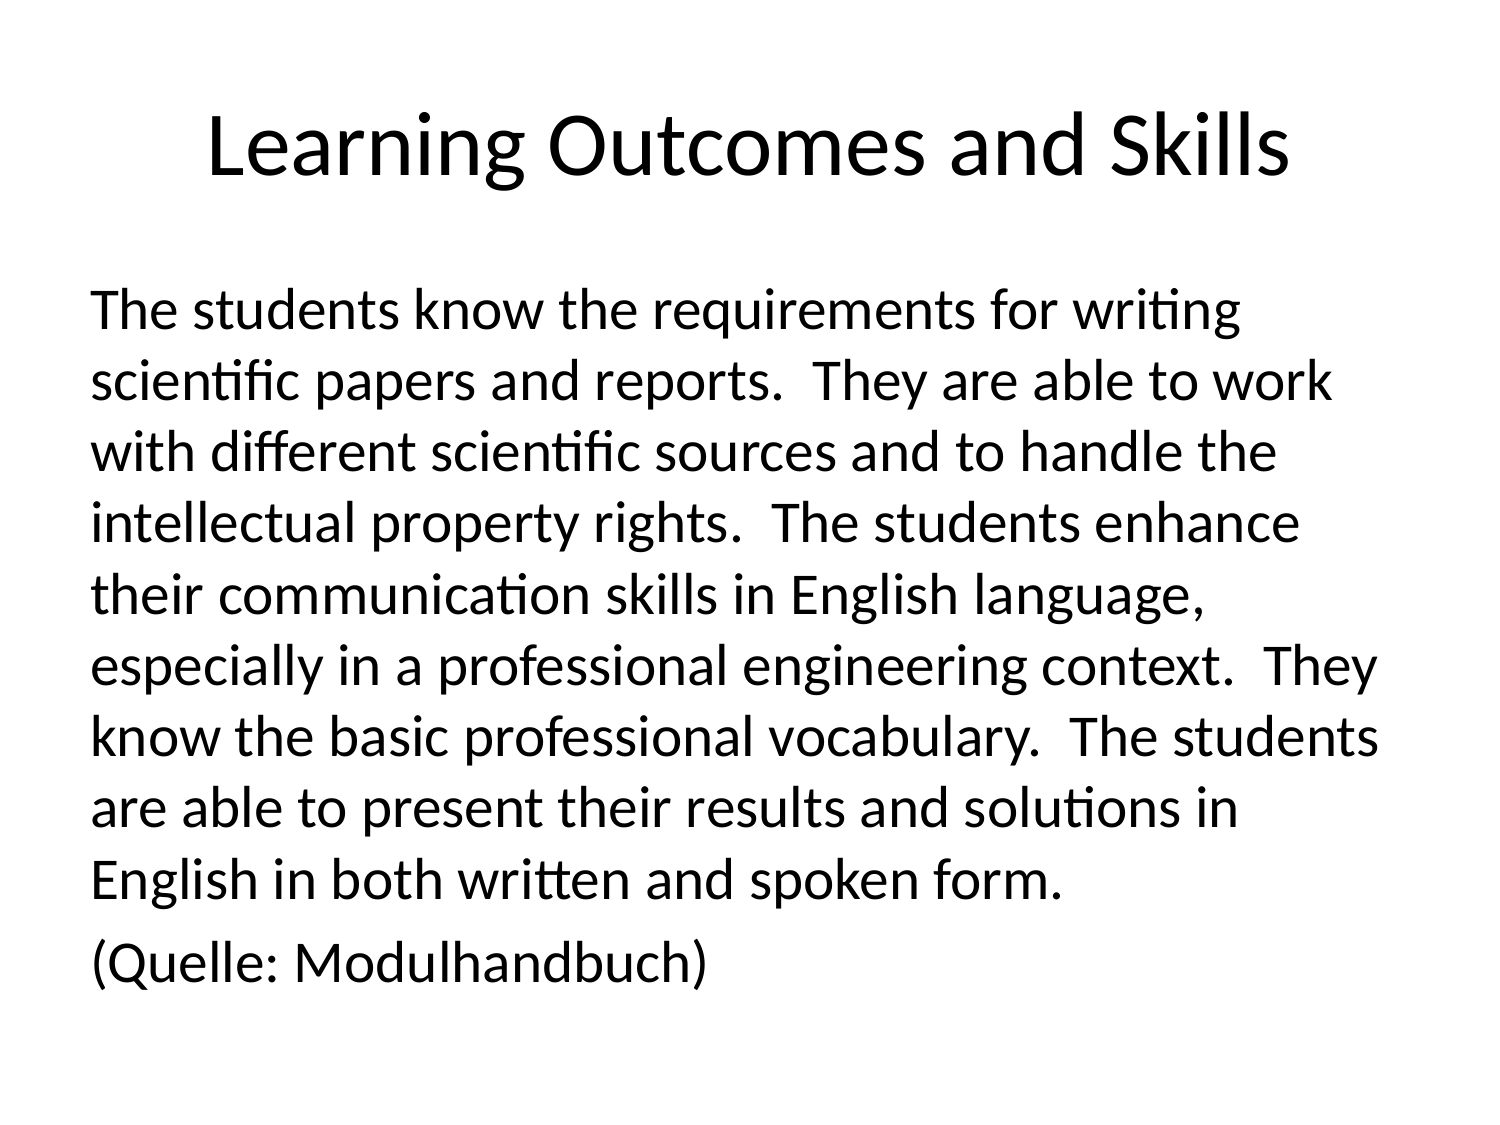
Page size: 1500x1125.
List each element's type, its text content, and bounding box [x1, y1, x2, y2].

list The students know the requirements for writing scientific papers and reports. They are able to work with different scientific sources and to handle the intellectual property rights. The students enhance their communication skills in English language, especially in a professional engineering context. They know the basic professional vocabulary. The students are able to present their results and solutions in English in both written and spoken form. (Quelle: Modulhandbuch) [75, 262, 1425, 1005]
title Learning Outcomes and Skills [75, 45, 1425, 233]
